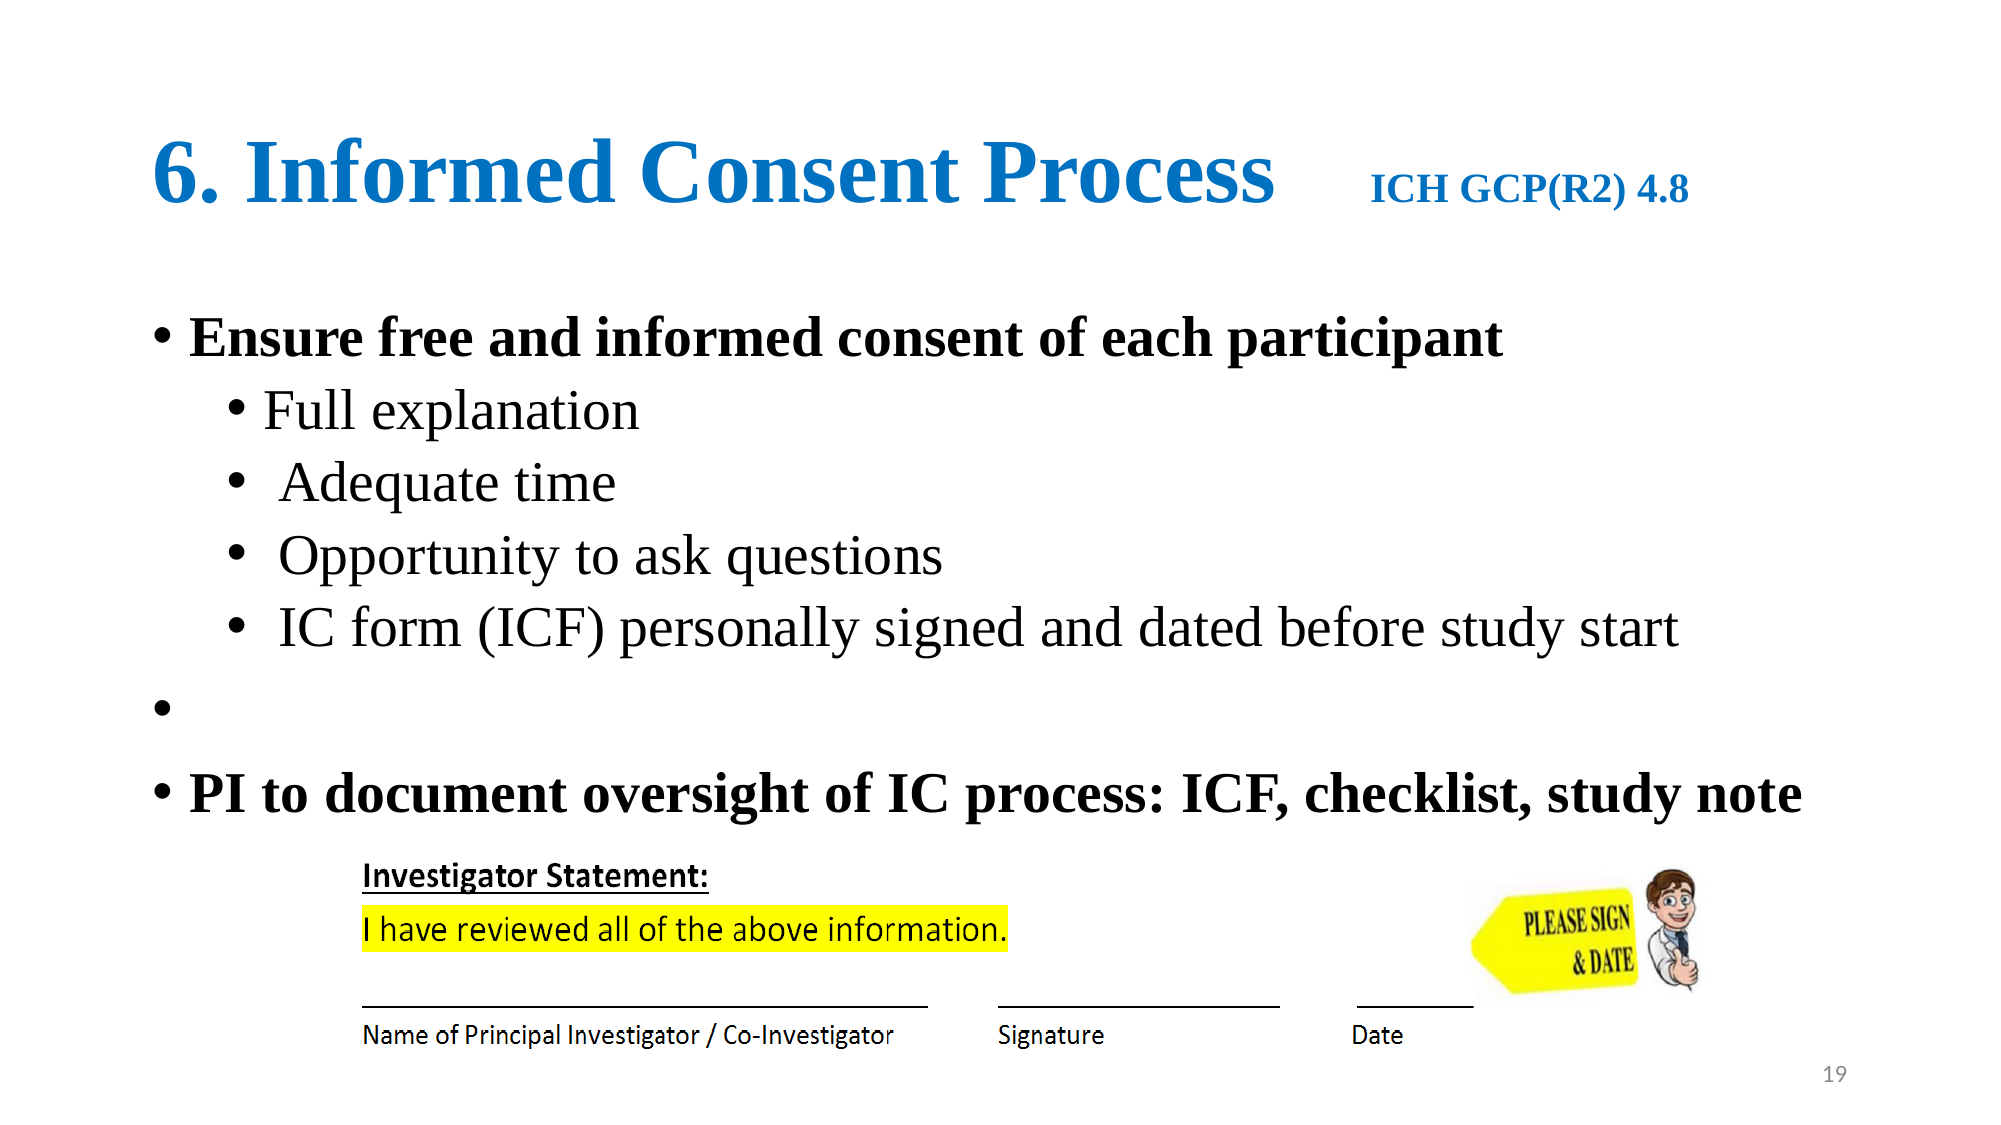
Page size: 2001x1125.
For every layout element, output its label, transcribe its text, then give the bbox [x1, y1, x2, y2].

text_box [1464, 863, 1713, 1012]
text_box [355, 851, 1496, 1072]
list Ensure free and informed consent of each participant Full explanation Adequate time Opportunity to ask questions IC form (ICF) personally signed and dated before study start PI to document oversight of IC process: ICF, checklist, study note [137, 299, 1863, 834]
slide_number 19 [1412, 1042, 1863, 1103]
title 6. Informed Consent Process ICH GCP(R2) 4.8 [137, 64, 1863, 282]
